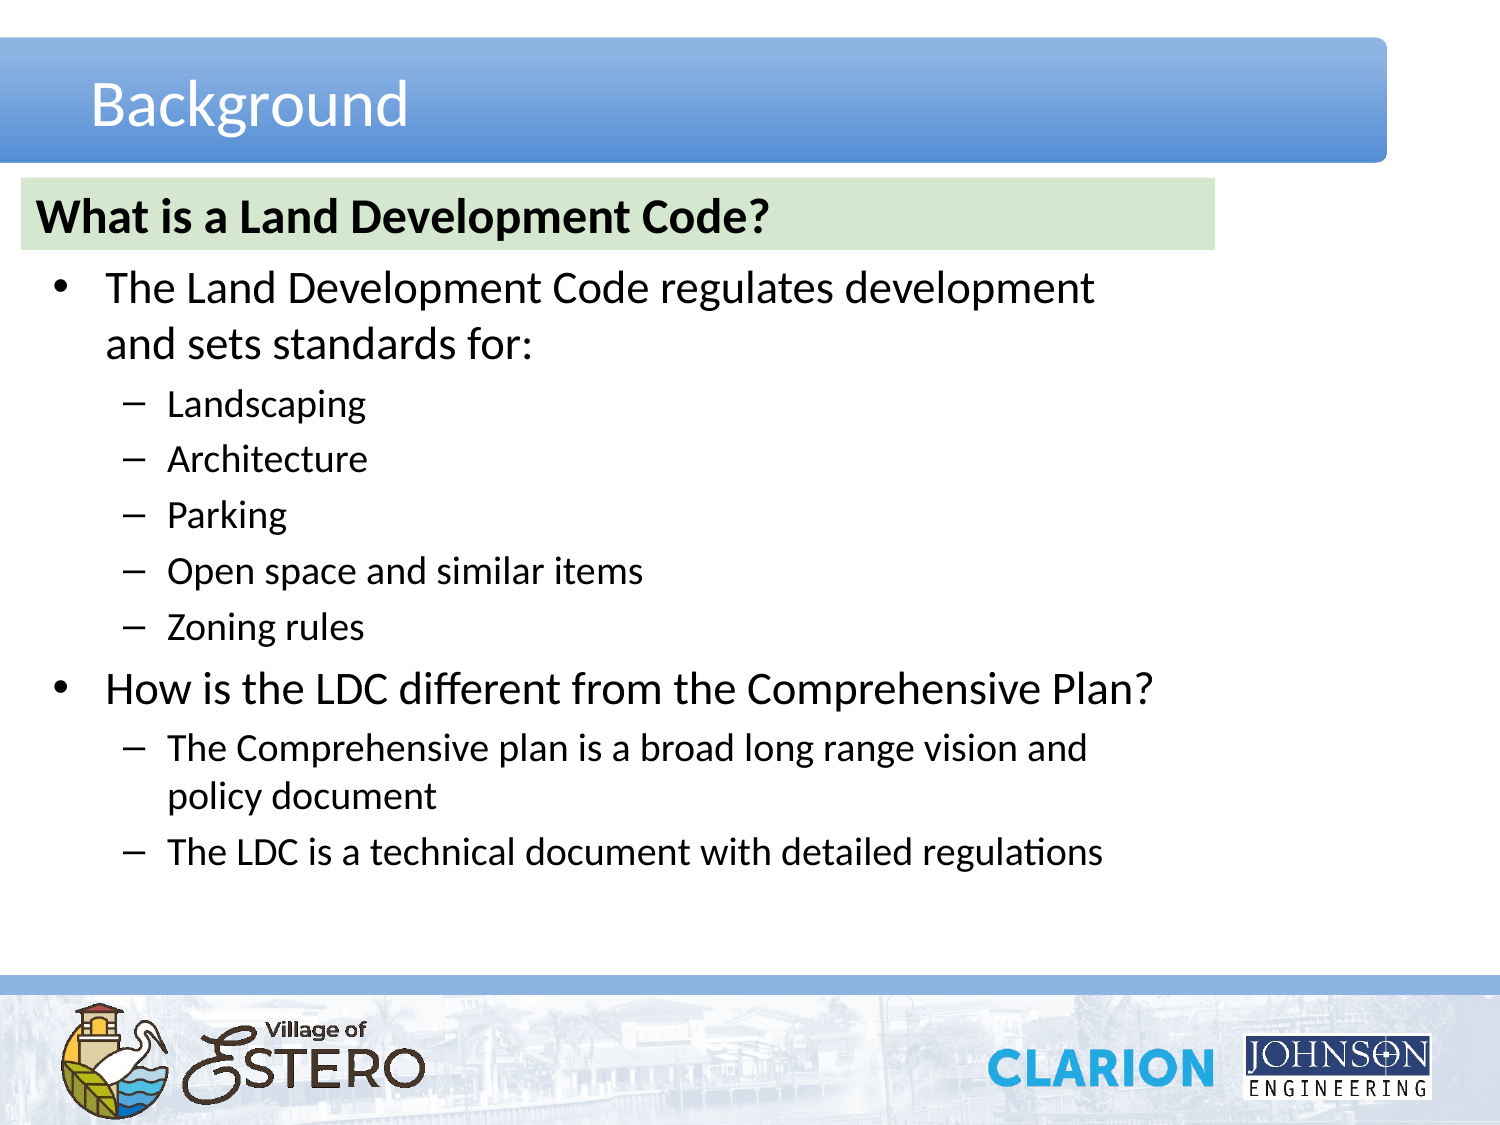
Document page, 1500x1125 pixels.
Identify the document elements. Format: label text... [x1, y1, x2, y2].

picture [962, 1024, 1238, 1109]
text_box What is a Land Development Code? [19, 176, 1217, 252]
picture [0, 999, 441, 1120]
title Background [75, 37, 888, 163]
picture [1243, 1033, 1432, 1100]
list The Land Development Code regulates development and sets standards for: Landscaping Architecture Parking Open space and similar items Zoning rules How is the LDC different from the Comprehensive Plan? The Comprehensive plan is a broad long range vision and policy document The LDC is a technical document with detailed regulations [37, 252, 1188, 925]
